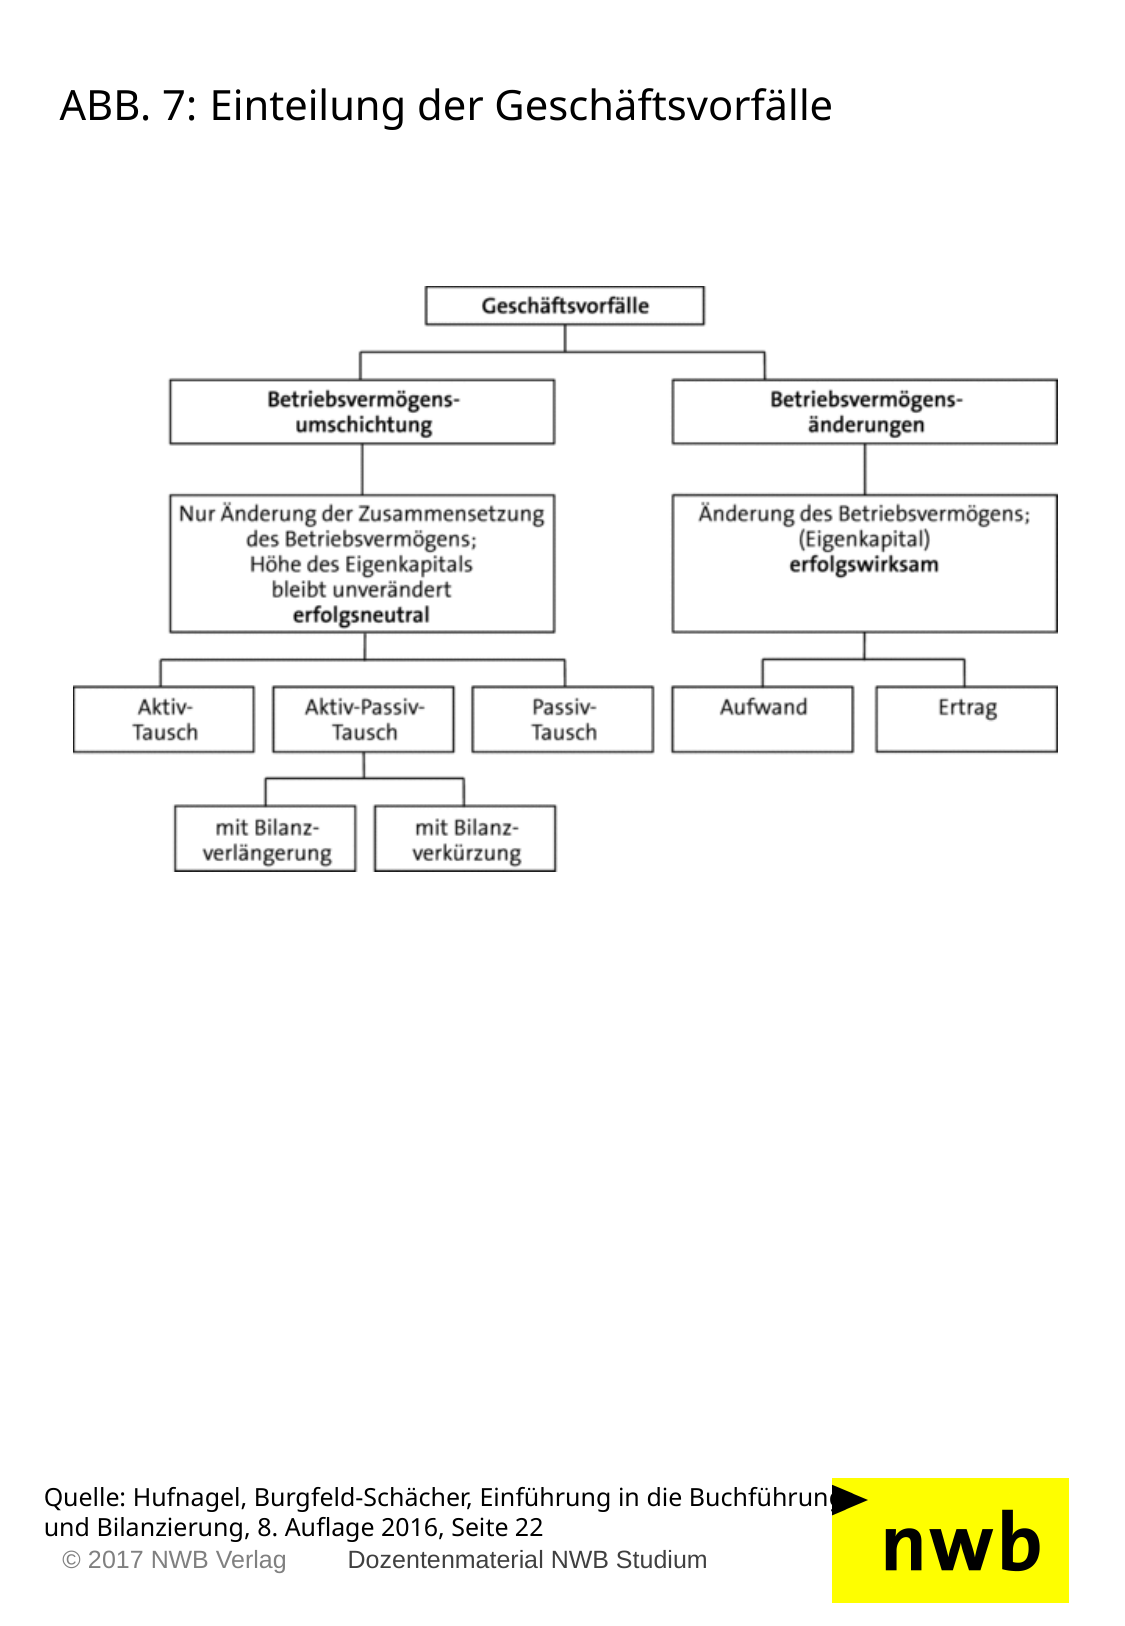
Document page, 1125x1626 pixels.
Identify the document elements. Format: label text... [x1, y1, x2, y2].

text_box ABB. 7: Einteilung der Geschäftsvorfälle [44, 70, 1087, 186]
picture [73, 286, 1058, 872]
list Quelle: Hufnagel, Burgfeld-Schächer, Einführung in die Buchführung und Bilanzierung, 8. Auflage 2016, Seite 22 [26, 1472, 910, 1597]
slide_number © 2017 NWB Verlag [44, 1534, 330, 1603]
footer Dozentenmaterial NWB Studium [330, 1534, 813, 1621]
picture [832, 1478, 1069, 1603]
